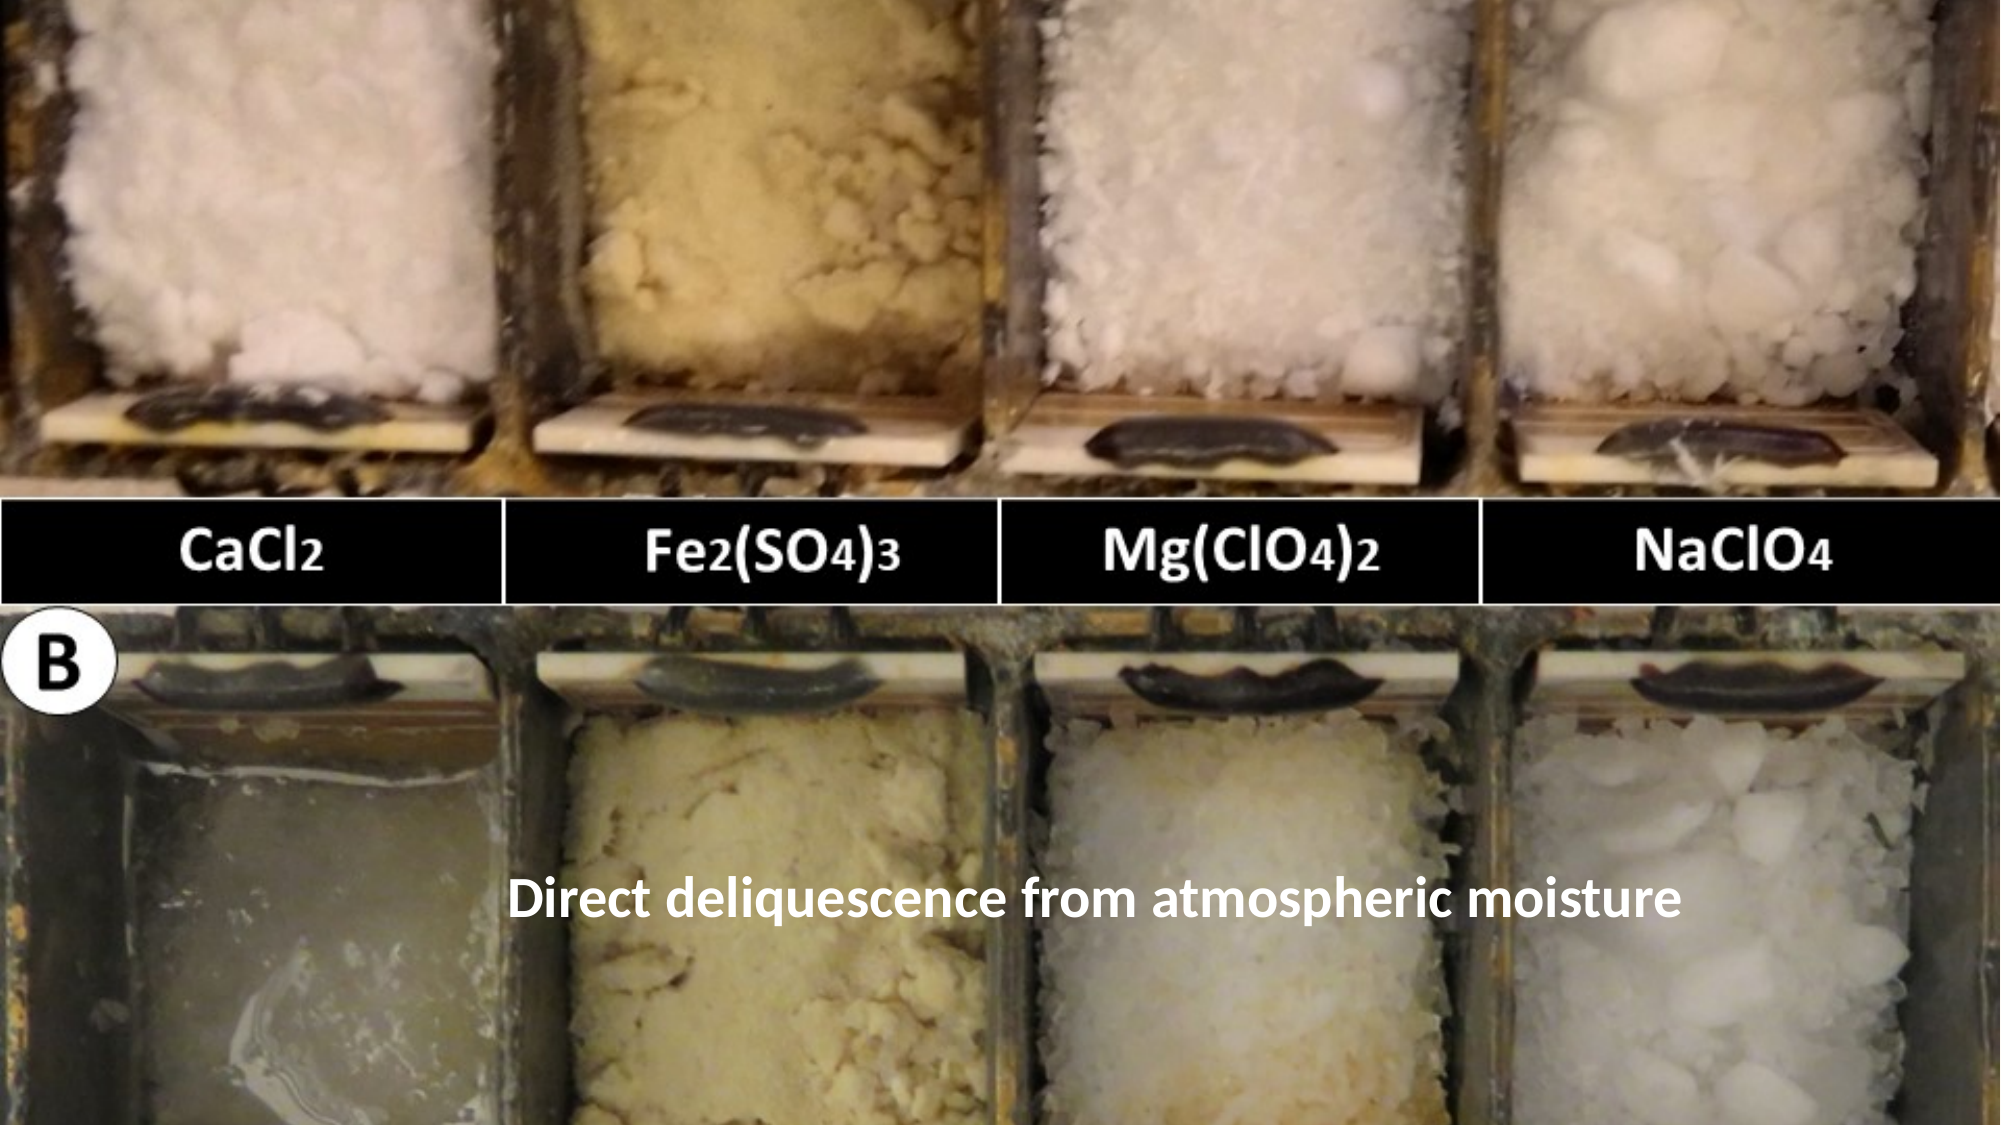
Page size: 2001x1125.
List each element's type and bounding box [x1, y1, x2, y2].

list [0, 0, 2000, 1125]
